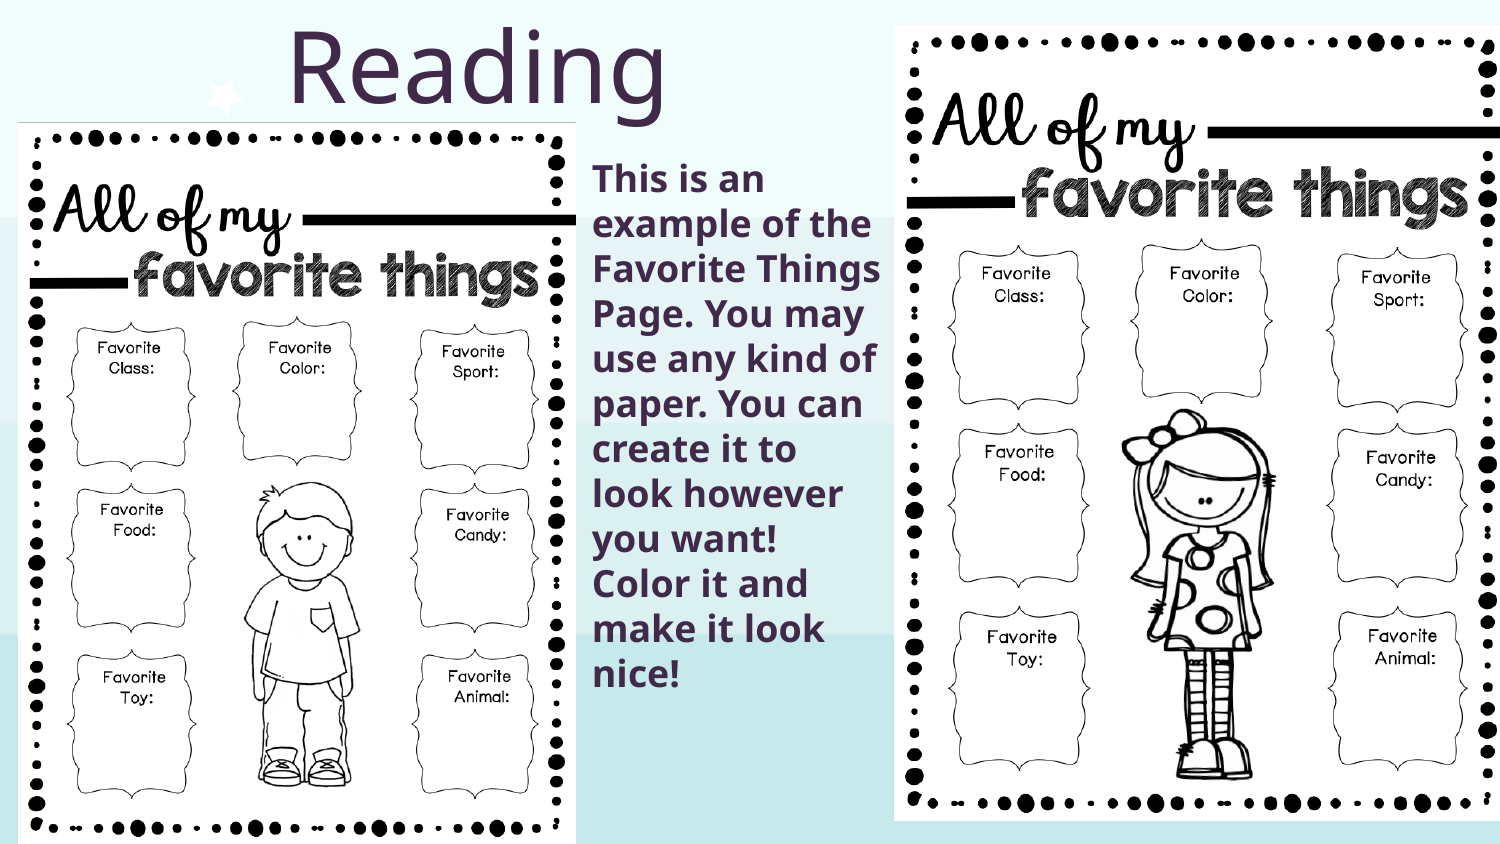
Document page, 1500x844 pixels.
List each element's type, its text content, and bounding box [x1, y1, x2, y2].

picture [0, 98, 593, 844]
text_box This is an example of the Favorite Things Page. You may use any kind of paper. You can create it to look however you want! Color it and make it look nice! [596, 147, 869, 702]
picture [874, 0, 1500, 844]
title Reading [134, 0, 822, 147]
